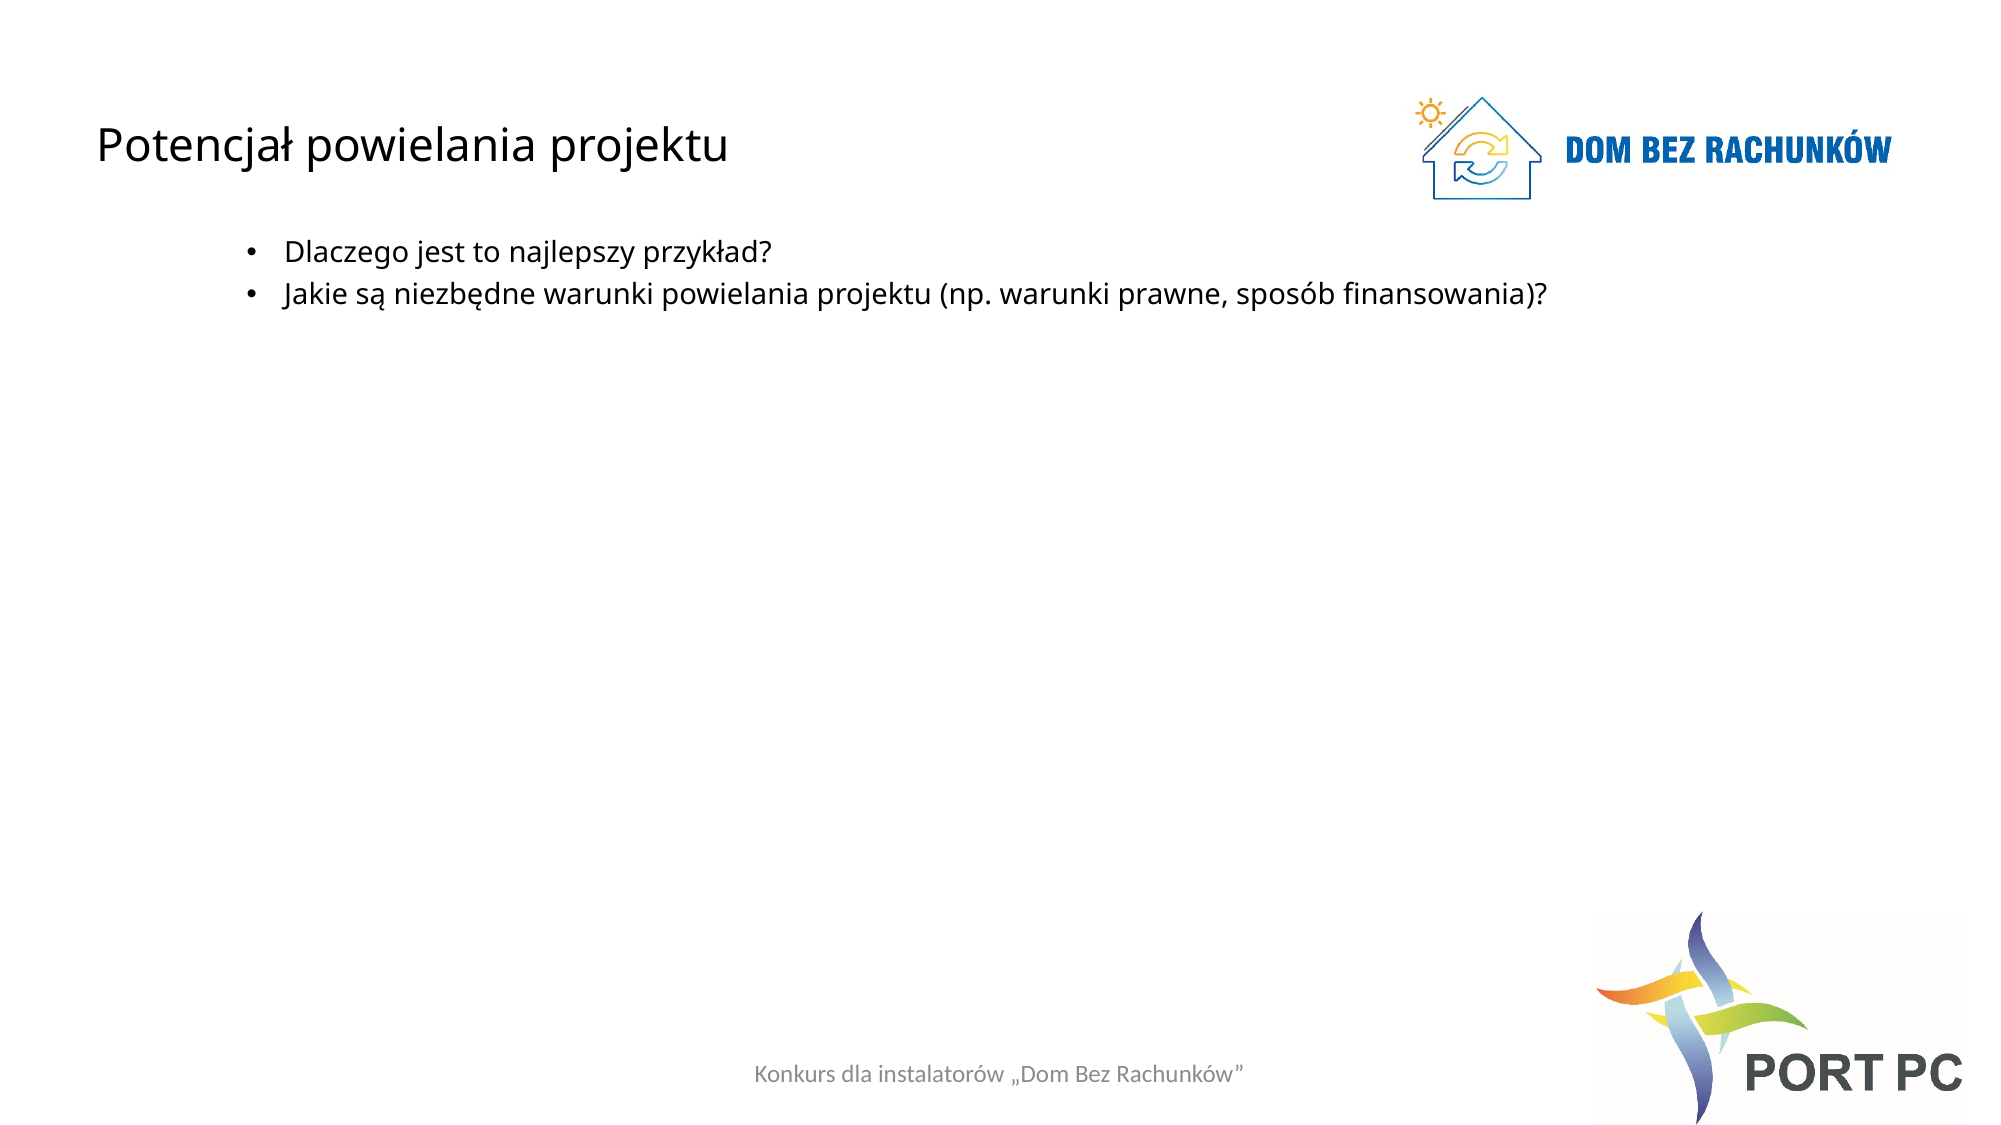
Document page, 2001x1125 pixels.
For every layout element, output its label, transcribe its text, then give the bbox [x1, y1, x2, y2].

picture [1371, 50, 1941, 240]
list Potencjał powielania projektu Dlaczego jest to najlepszy przykład? Jakie są niezbędne warunki powielania projektu (np. warunki prawne, sposób finansowania)? [81, 114, 1620, 829]
footer Konkurs dla instalatorów „Dom Bez Rachunków” [662, 1042, 1338, 1103]
picture [1595, 911, 1962, 1125]
